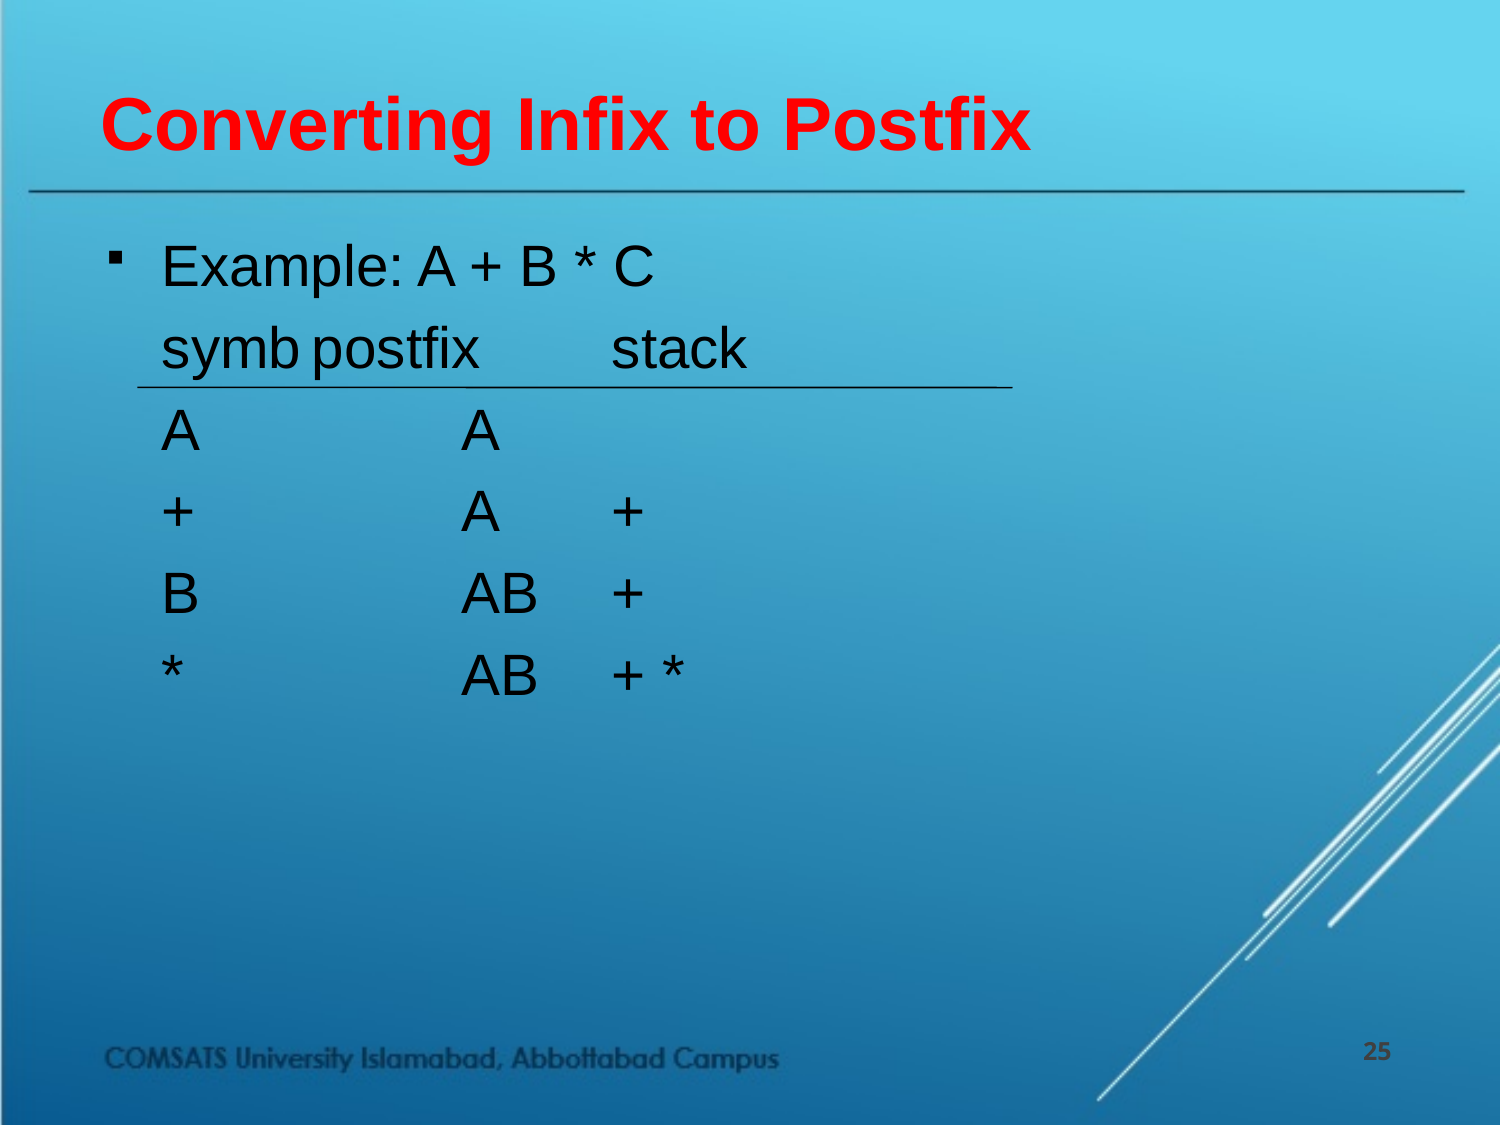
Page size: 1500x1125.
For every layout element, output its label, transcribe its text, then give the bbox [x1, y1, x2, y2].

picture [0, 0, 1500, 1125]
slide_number 25 [1329, 1027, 1426, 1078]
title Converting Infix to Postfix [85, 53, 1420, 173]
list Example: A + B * C symb postfix stack A A + A + B AB + * AB + * [90, 220, 1425, 992]
